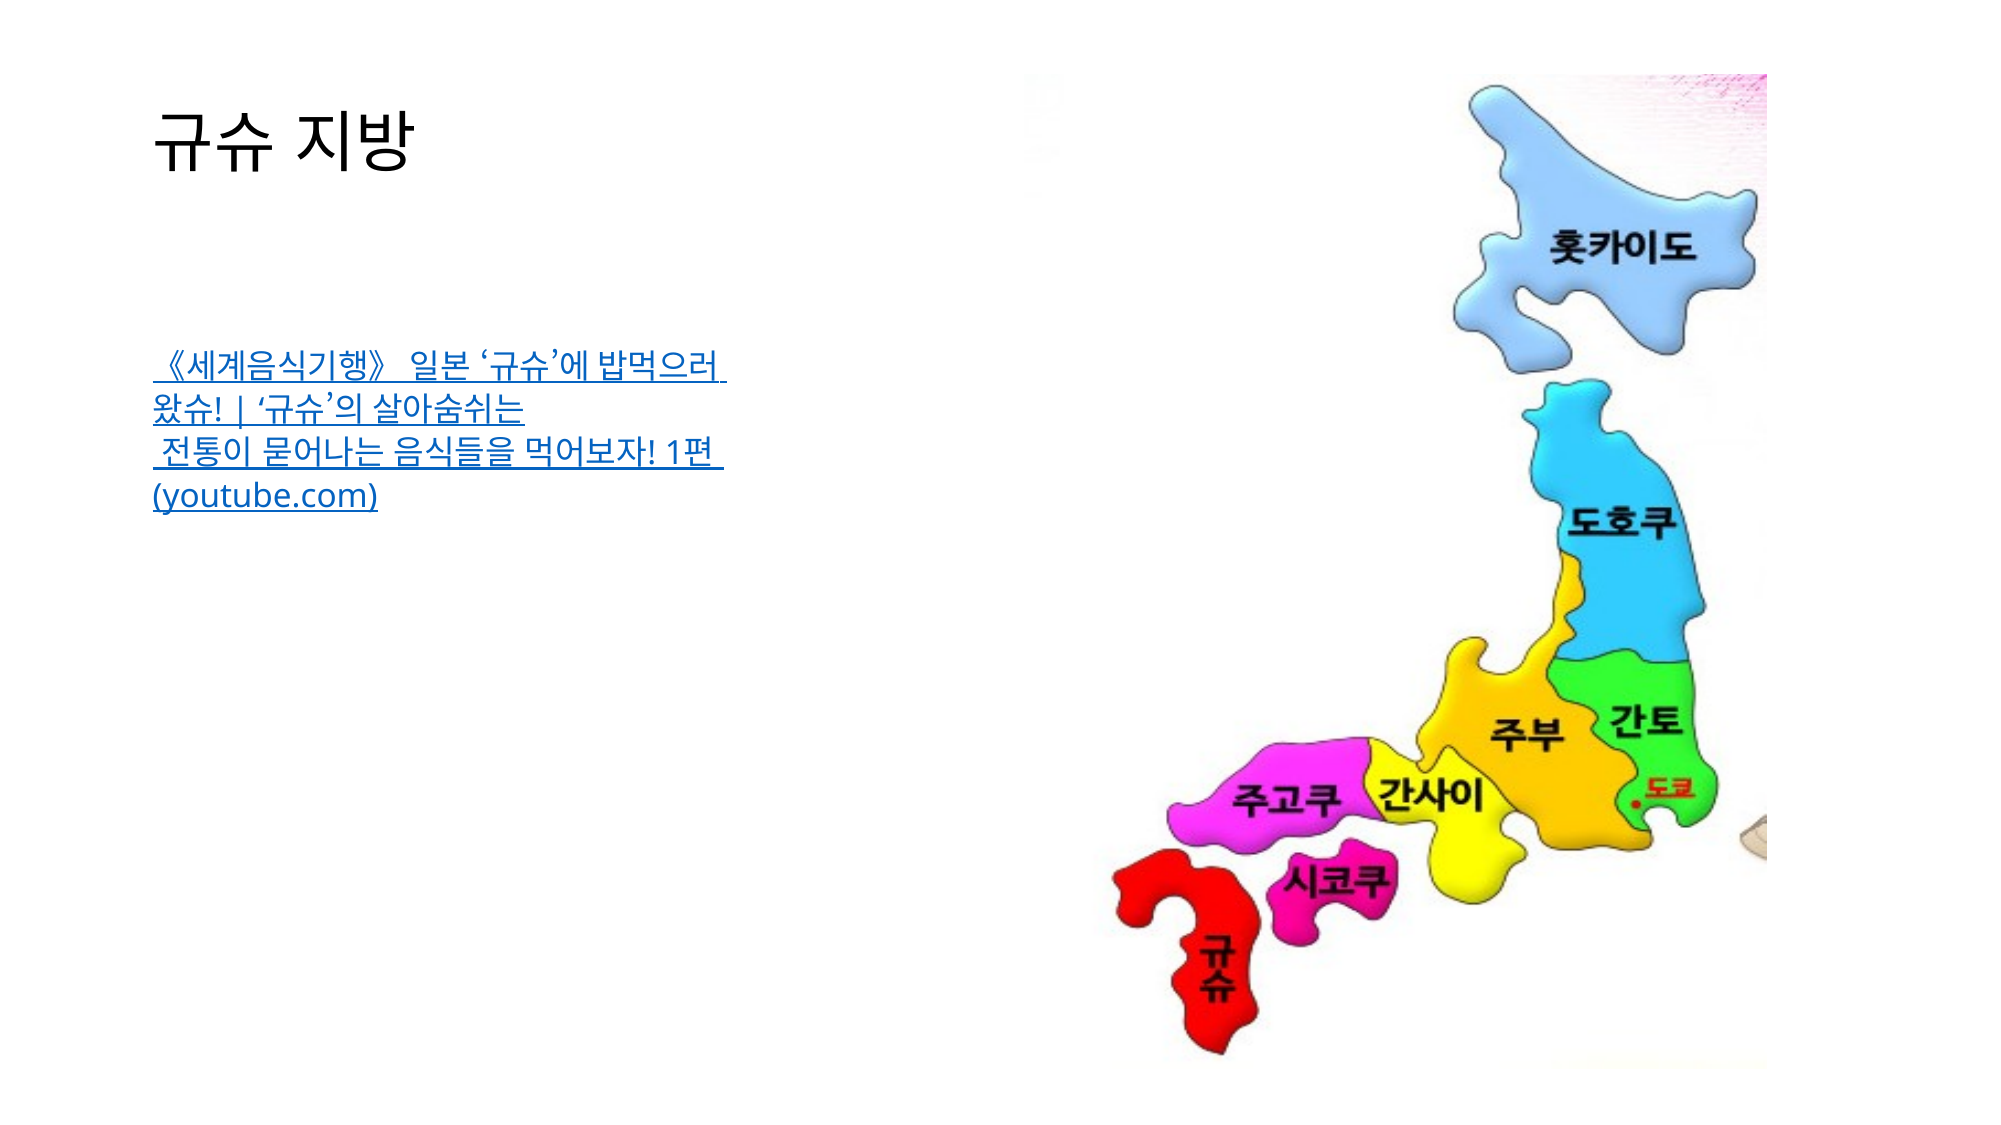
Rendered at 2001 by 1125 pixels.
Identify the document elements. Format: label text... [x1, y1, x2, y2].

picture [1024, 74, 1767, 1069]
list 《세계음식기행》 일본 ‘규슈’에 밥먹으러 왔슈! | ‘규슈’의 살아숨쉬는 전통이 묻어나는 음식들을 먹어보자! 1편 (youtube.com) [137, 337, 783, 963]
title 규슈 지방 [137, 75, 783, 189]
